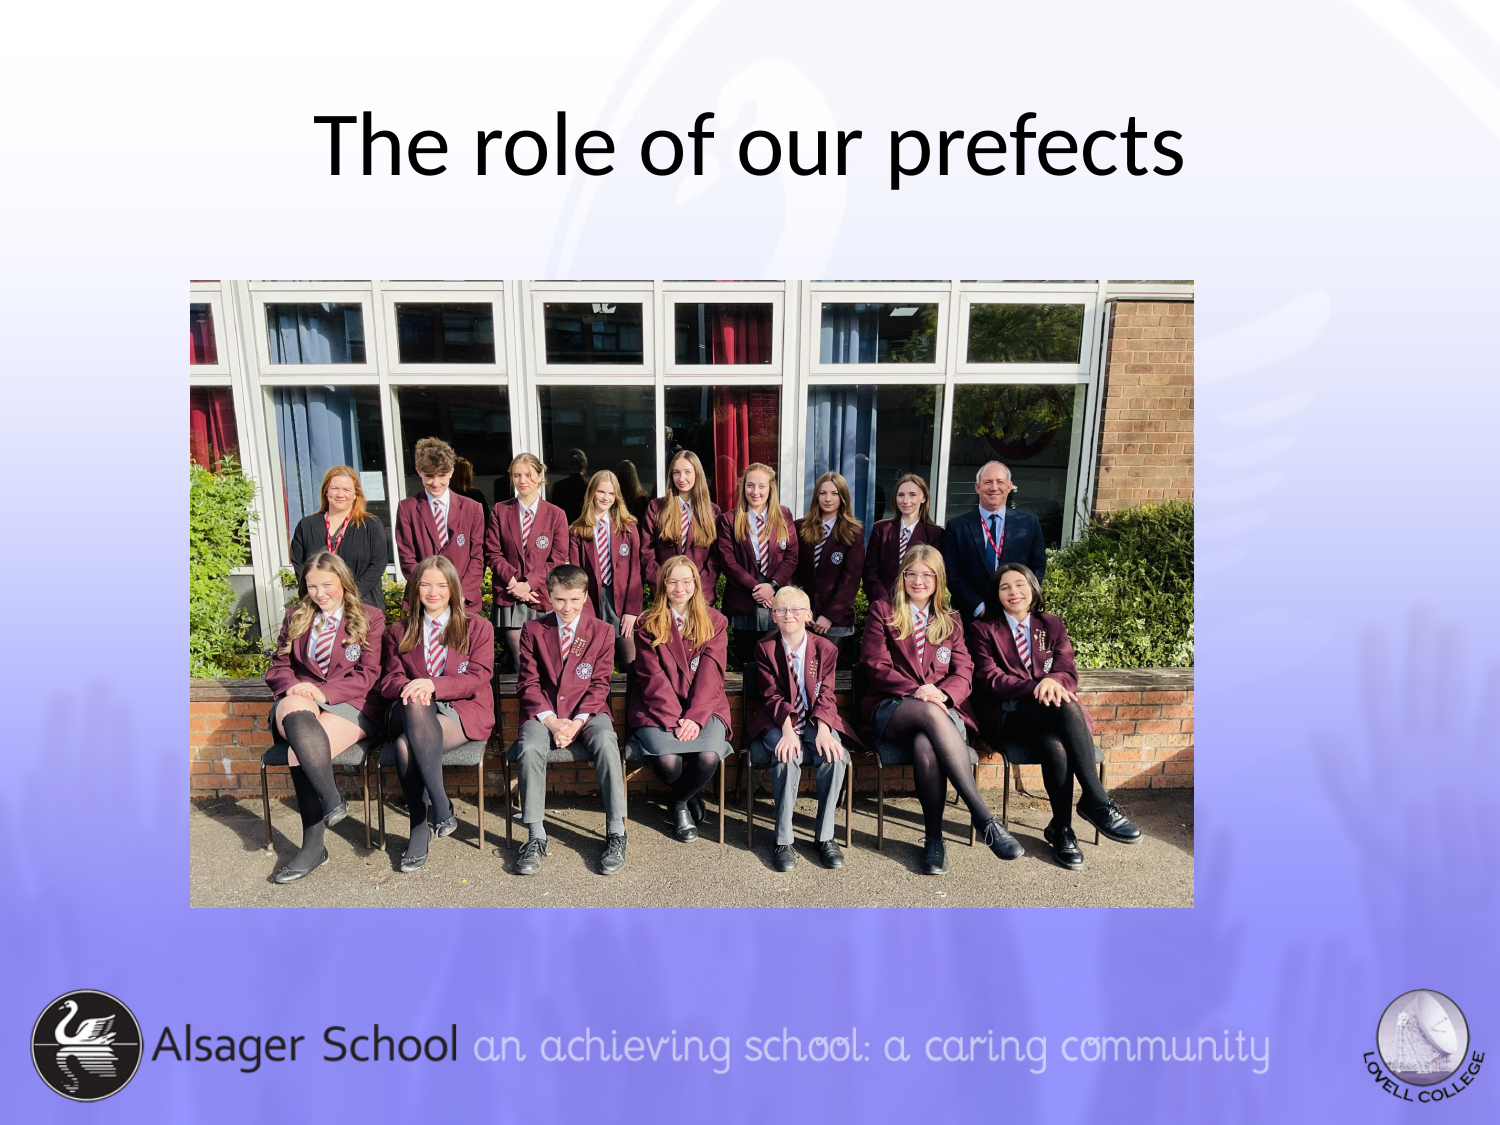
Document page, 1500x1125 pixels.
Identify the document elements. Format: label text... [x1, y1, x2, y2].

picture [0, 0, 1500, 1125]
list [189, 280, 1194, 908]
title The role of our prefects [75, 45, 1425, 233]
